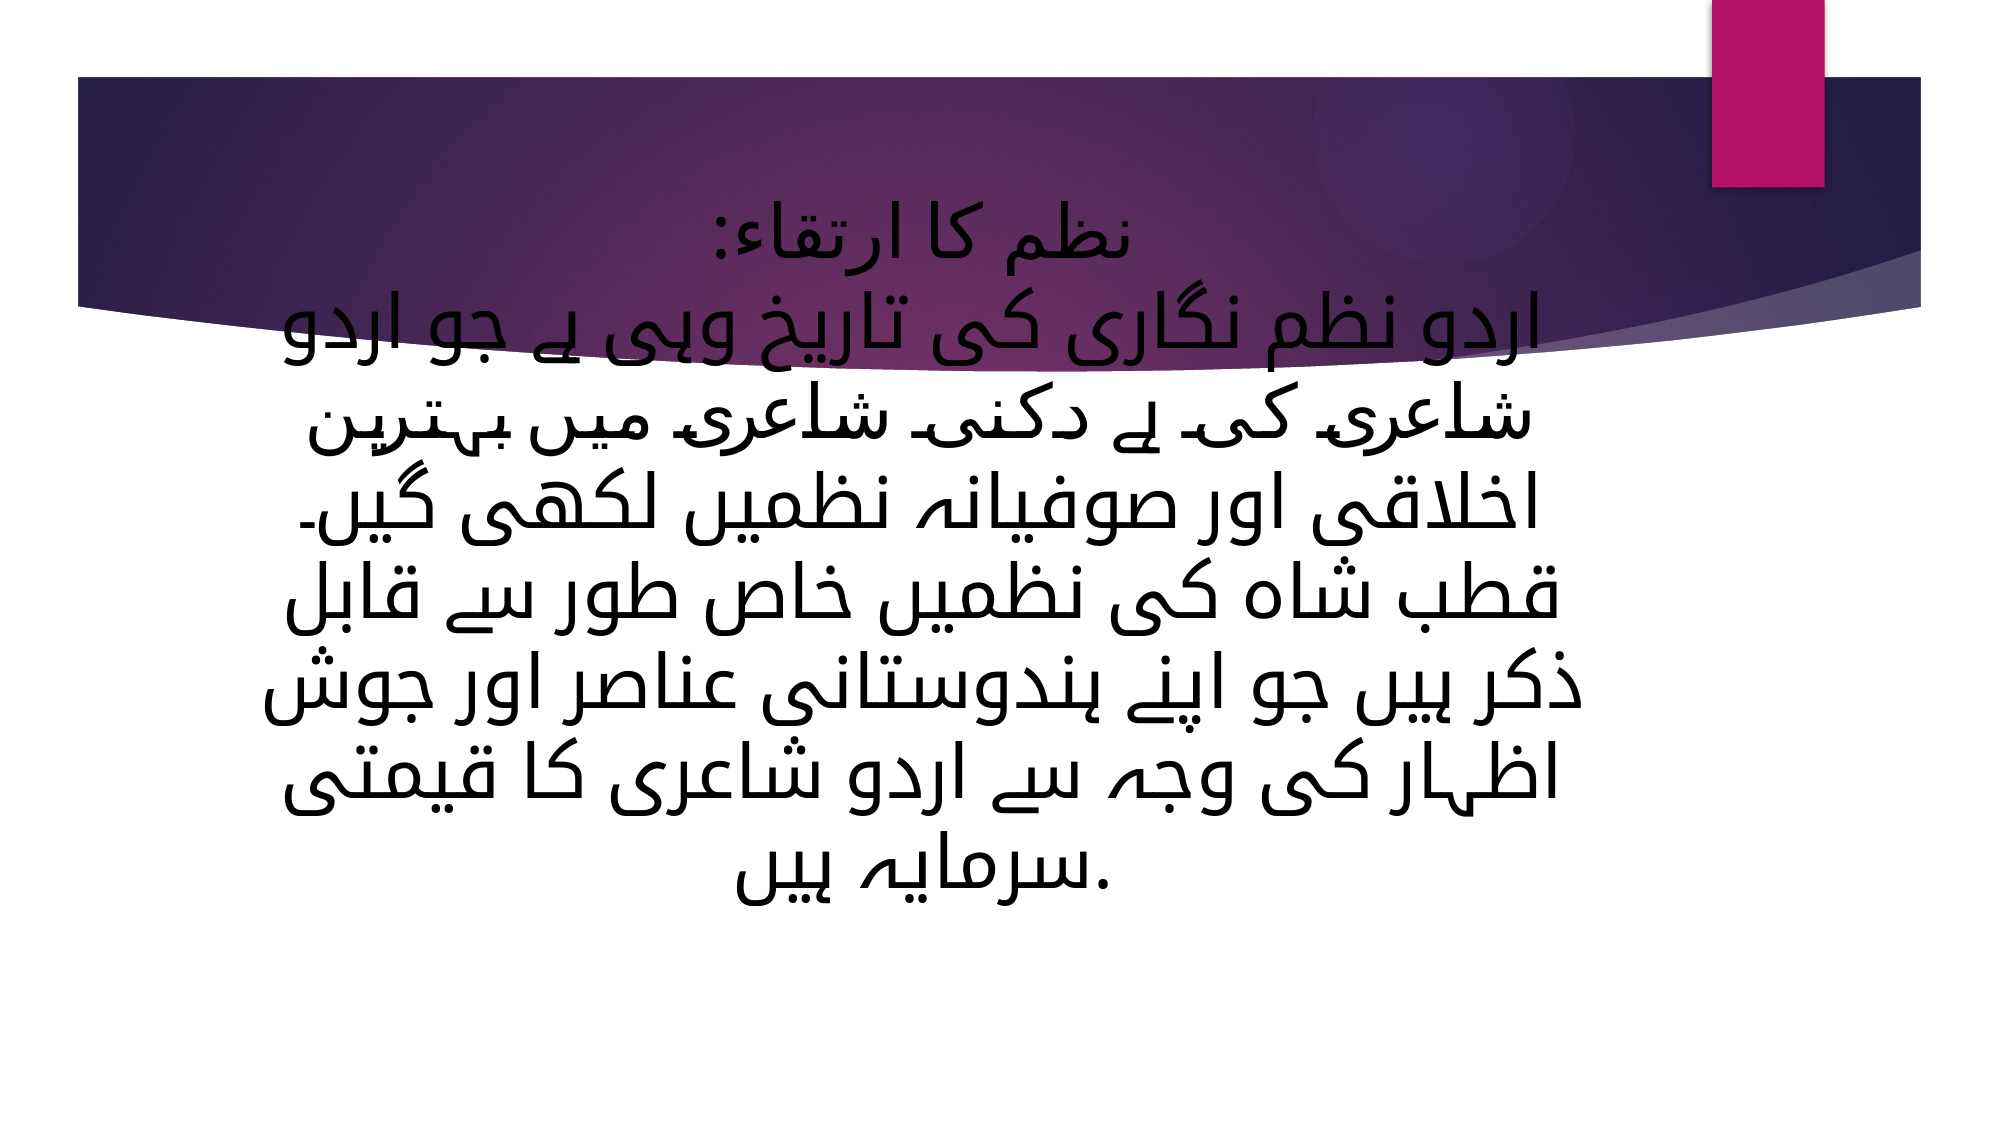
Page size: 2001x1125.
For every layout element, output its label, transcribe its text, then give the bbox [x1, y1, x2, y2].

title نظم کا ارتقاء: اردو نظم نگاری کی تاریخ وہی ہے جو اردو شاعری کی ہے دکنی شاعری میں بہترین اخلاقی اور صوفیانہ نظمیں لکھی گیں۔ قطب شاہ کی نظمیں خاص طور سے قابل ذکر ہیں جو اپنے ہندوستانی عناصر اور جوش اظہار کی وجہ سے اردو شاعری کا قیمتی سرمایہ ہیں. [204, 125, 1642, 963]
